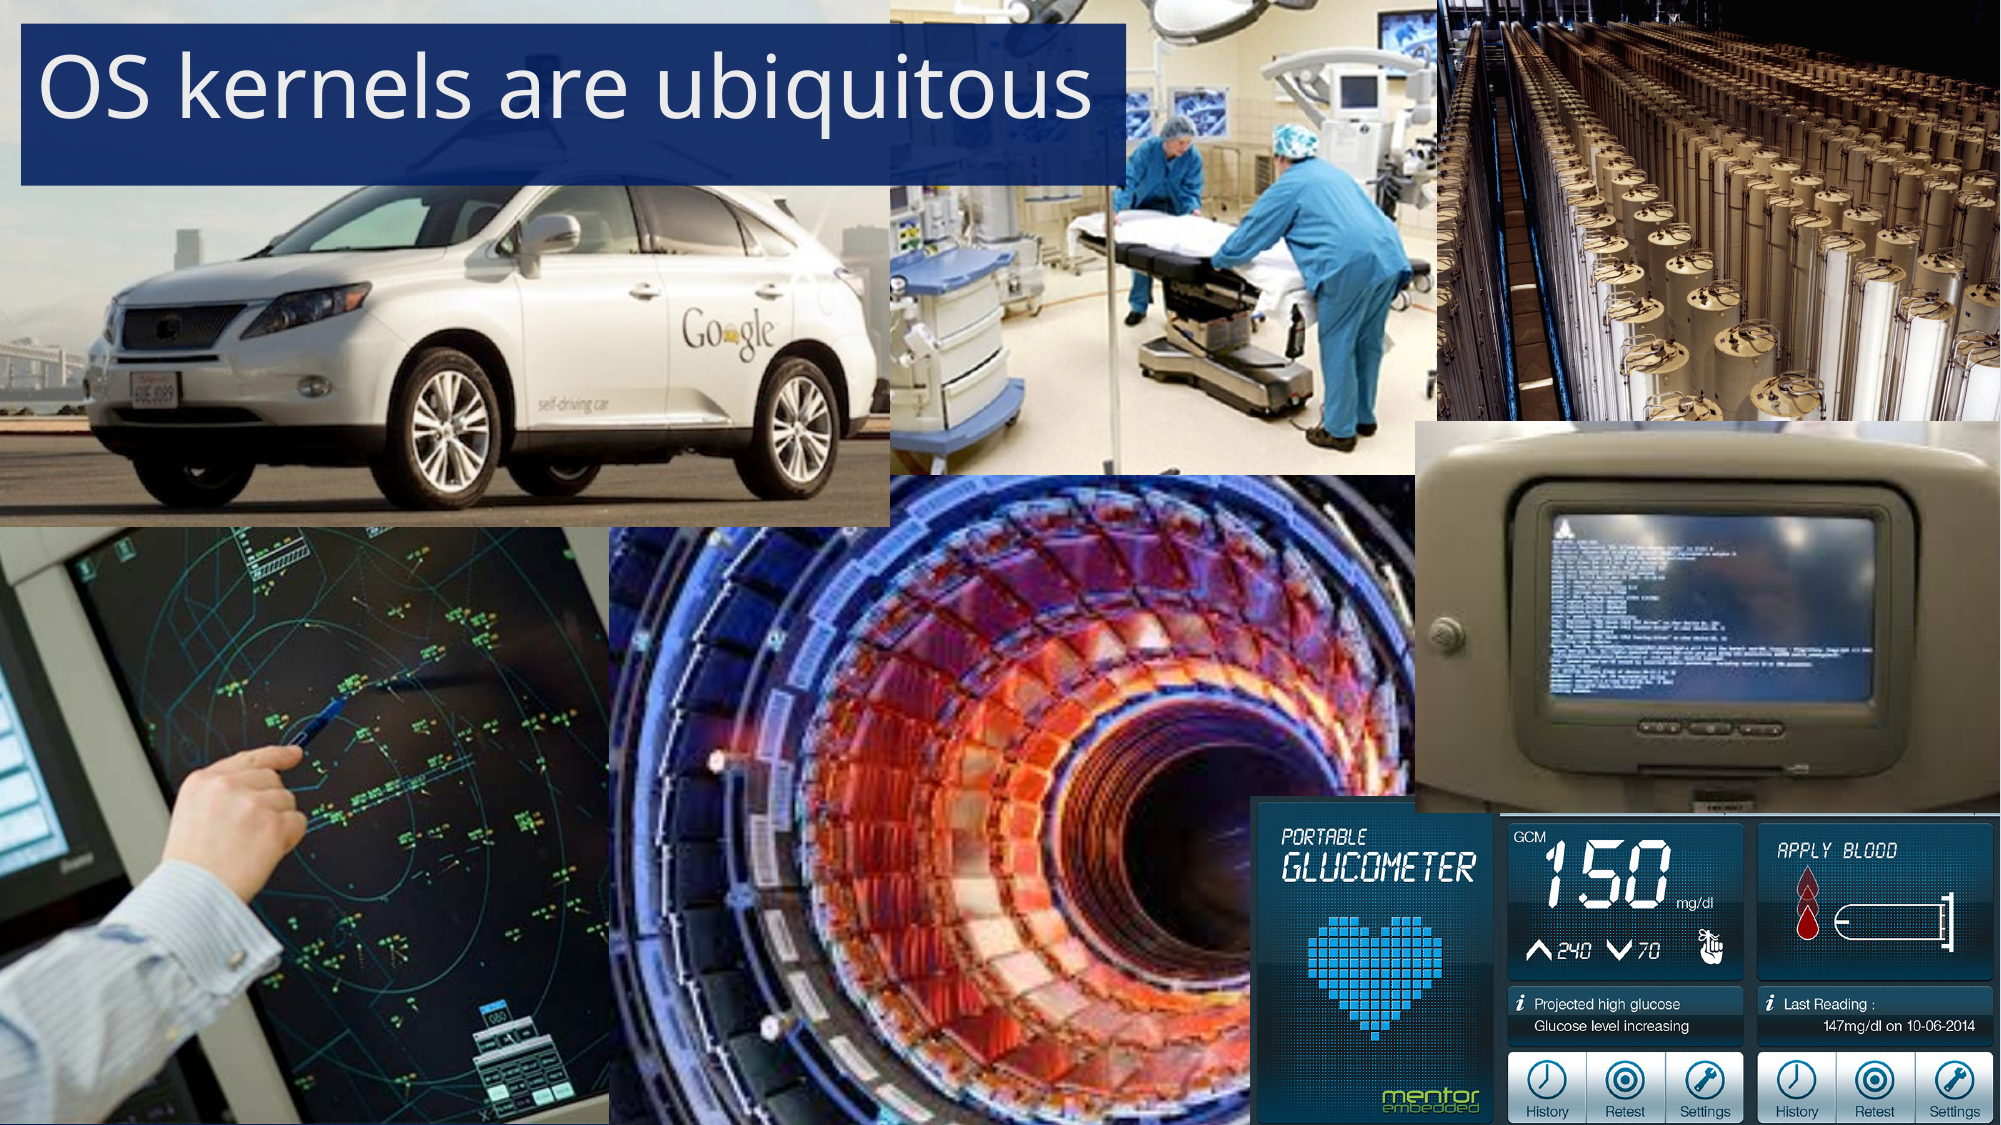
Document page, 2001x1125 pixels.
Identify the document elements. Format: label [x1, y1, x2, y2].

text_box [0, 0, 2000, 1125]
